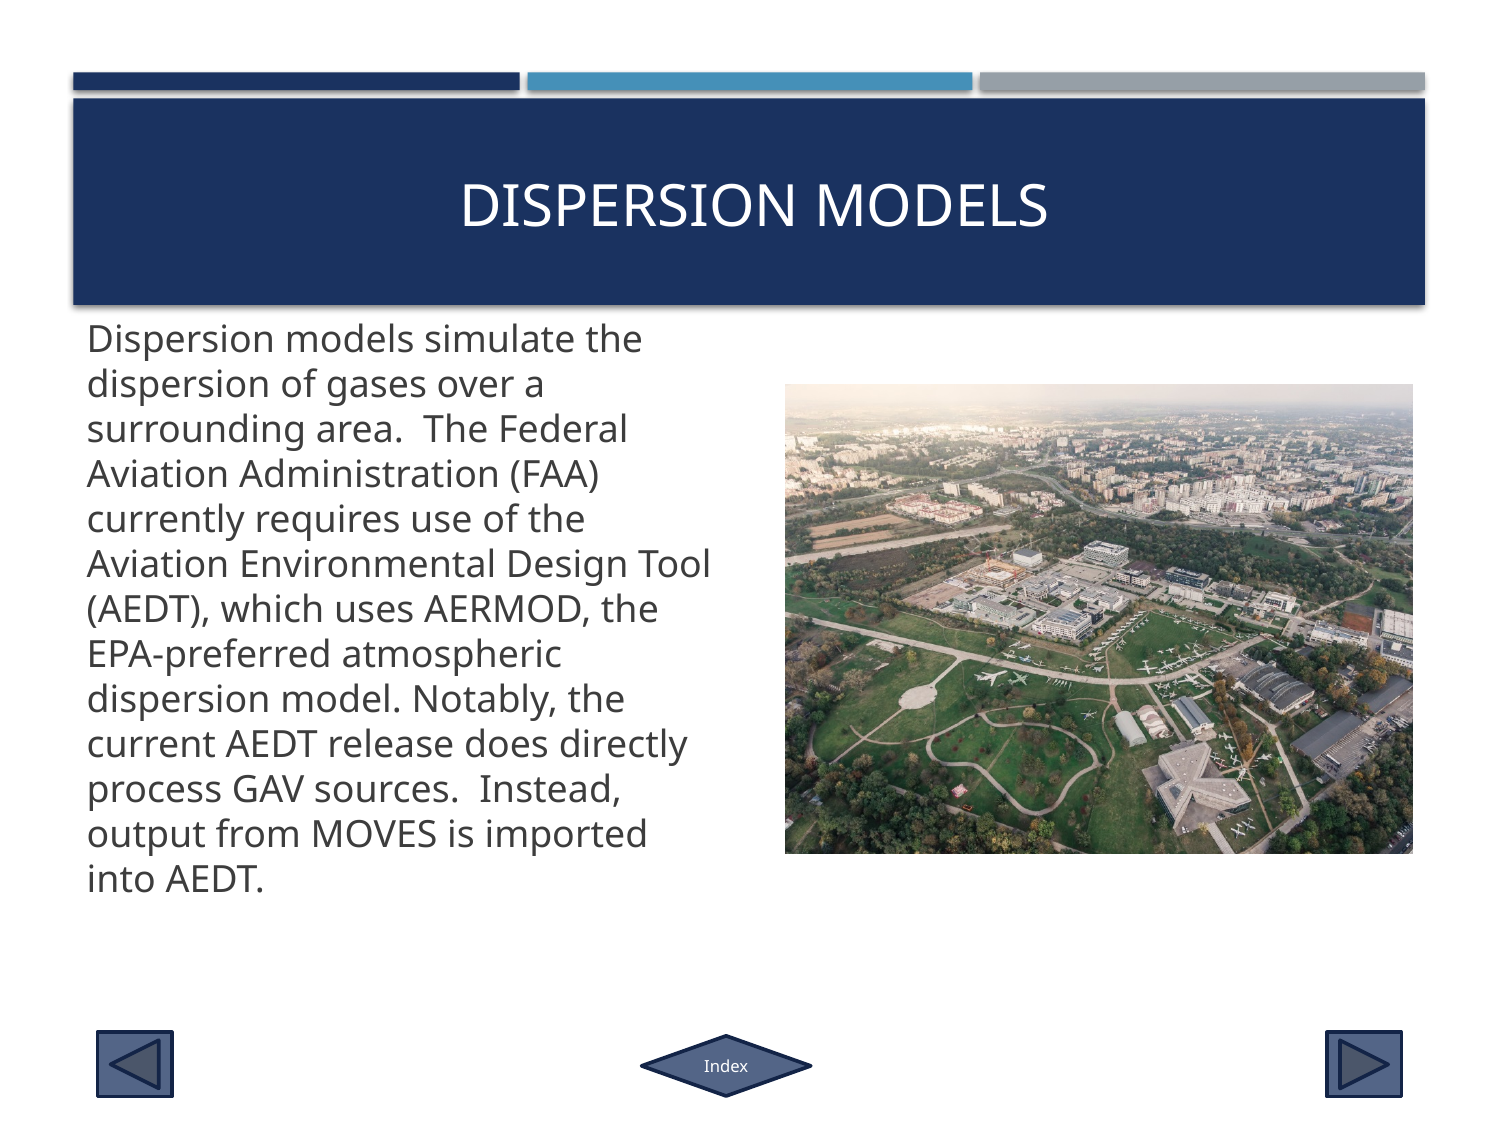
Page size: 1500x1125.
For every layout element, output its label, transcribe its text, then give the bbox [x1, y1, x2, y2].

text_box [1325, 1030, 1403, 1098]
text_box [96, 1030, 174, 1098]
list Dispersion models simulate the dispersion of gases over a surrounding area. The Federal Aviation Administration (FAA) currently requires use of the Aviation Environmental Design Tool (AEDT), which uses AERMOD, the EPA-preferred atmospheric dispersion model. Notably, the current AEDT release does directly process GAV sources. Instead, output from MOVES is imported into AEDT. [71, 384, 739, 832]
text_box Index [639, 1034, 813, 1098]
picture [785, 383, 1414, 855]
title Dispersion ModelS [76, 102, 1434, 303]
